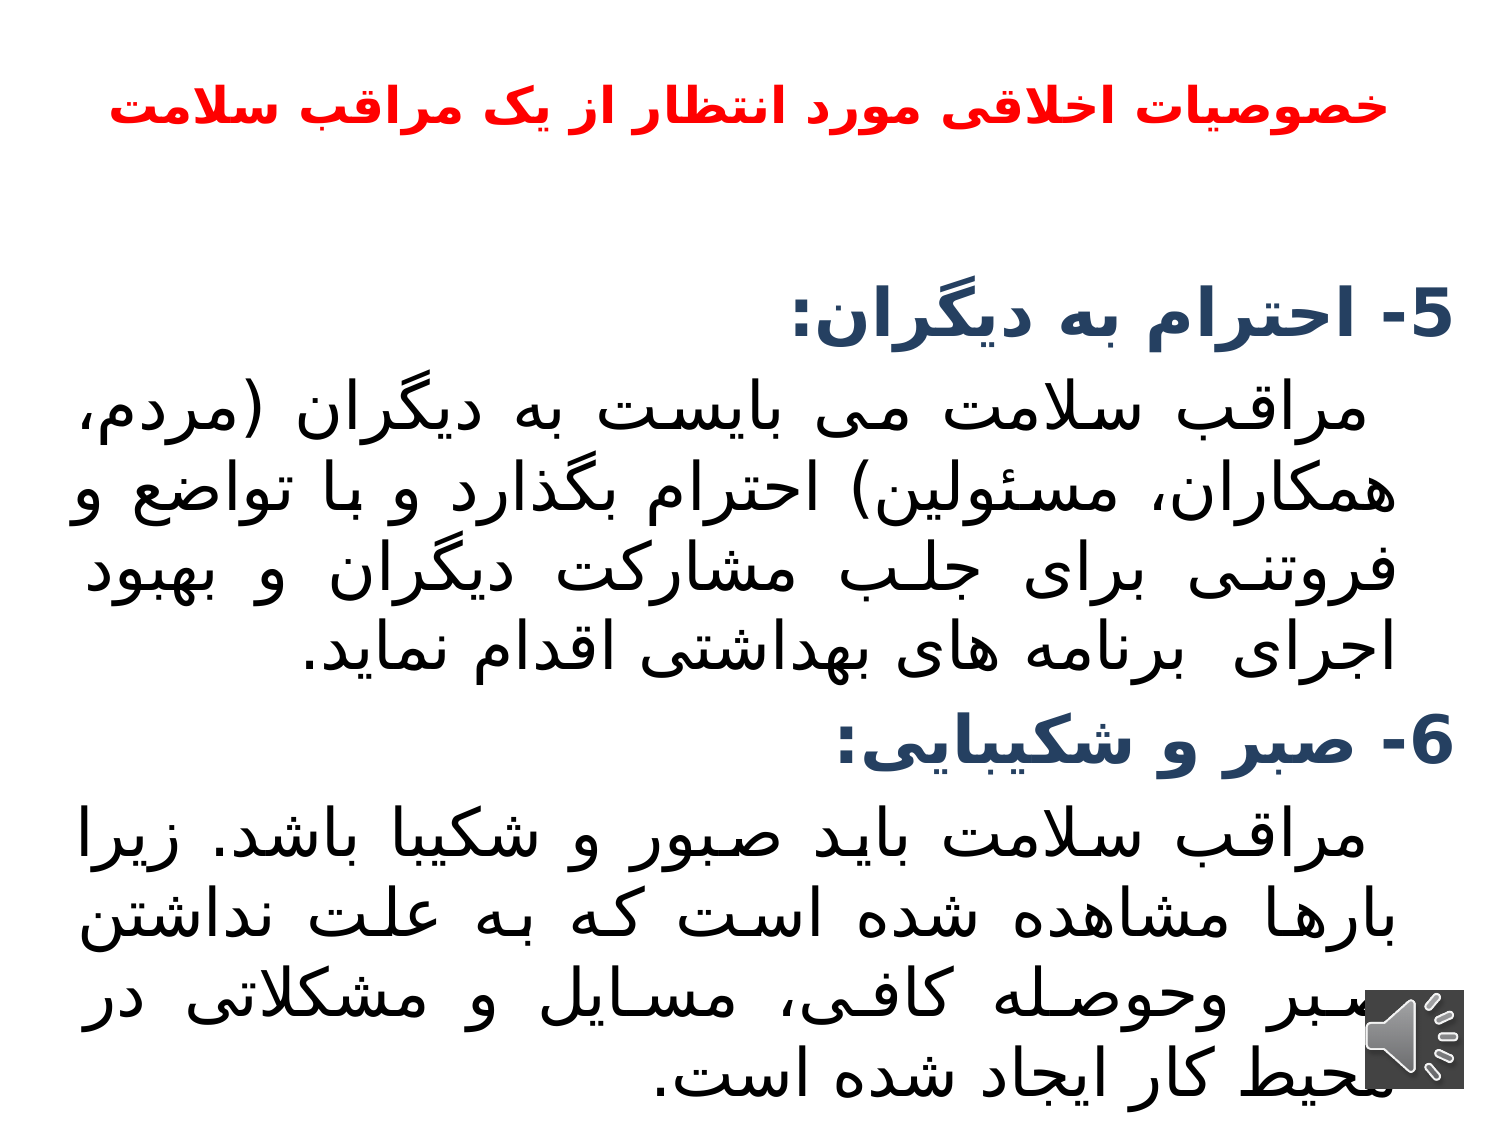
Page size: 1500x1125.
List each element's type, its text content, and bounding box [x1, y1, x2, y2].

picture [1364, 989, 1465, 1090]
list 5- احترام به دیگران: مراقب سلامت می بایست به دیگران (مردم، همکاران، مسئولین) احترام بگذارد و با تواضع و فروتنی برای جلب مشارکت دیگران و بهبود اجرای برنامه های بهداشتی اقدام نماید. 6- صبر و شکیبایی: مراقب سلامت باید صبور و شکیبا باشد. زیرا بارها مشاهده شده است که به علت نداشتن صبر وحوصله کافی، مسایل و مشکلاتی در محیط کار ایجاد شده است. [53, 262, 1471, 1071]
title خصوصیات اخلاقی مورد انتظار از یک مراقب سلامت [75, 45, 1425, 161]
